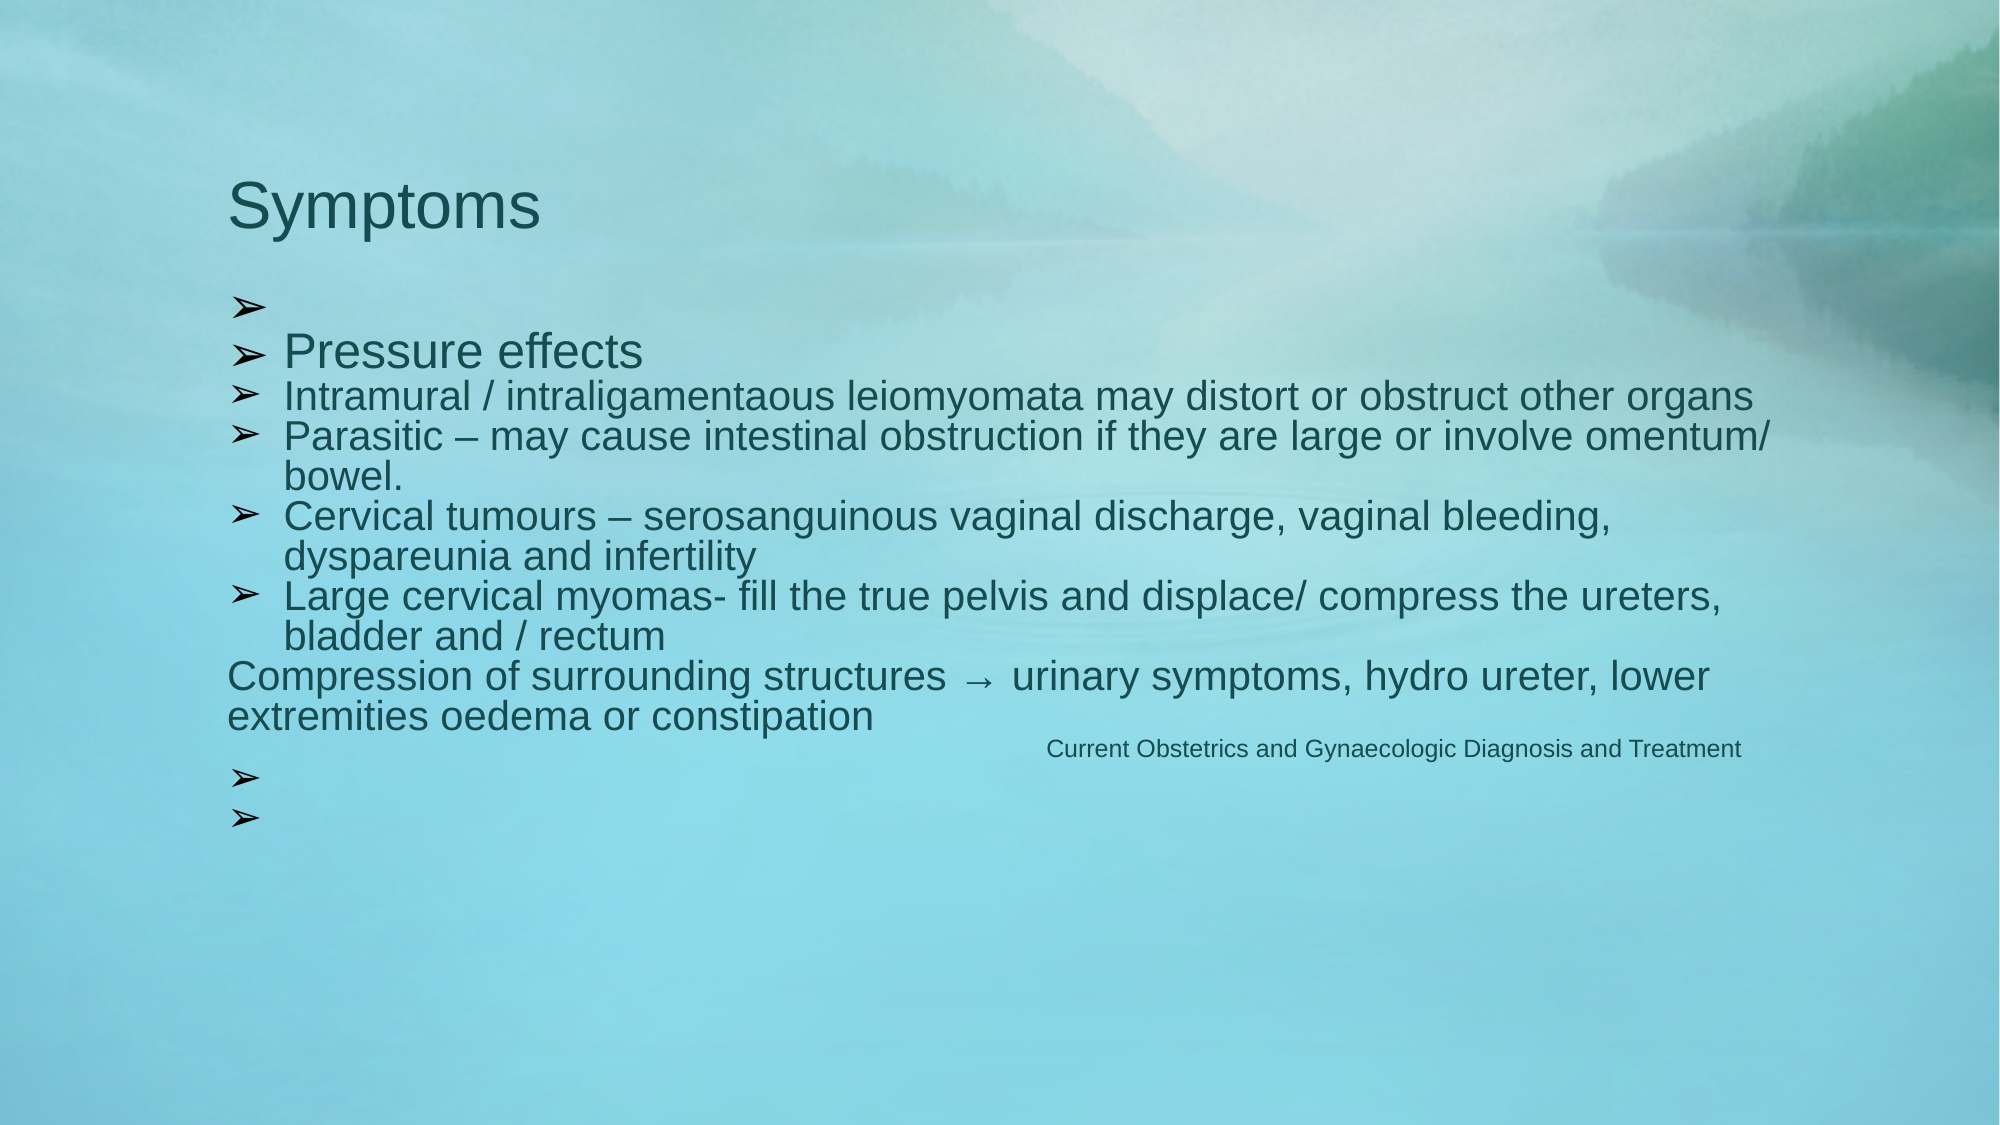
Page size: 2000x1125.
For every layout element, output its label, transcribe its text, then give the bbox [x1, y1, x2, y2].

text_box Pressure effects Intramural / intraligamentaous leiomyomata may distort or obstruct other organs Parasitic – may cause intestinal obstruction if they are large or involve omentum/ bowel. Cervical tumours – serosanguinous vaginal discharge, vaginal bleeding, dyspareunia and infertility Large cervical myomas- fill the true pelvis and displace/ compress the ureters, bladder and / rectum Compression of surrounding structures → urinary symptoms, hydro ureter, lower extremities oedema or constipation Current Obstetrics and Gynaecologic Diagnosis and Treatment [212, 274, 1788, 1013]
text_box Symptoms [212, 62, 1788, 250]
picture [0, 0, 2000, 1125]
